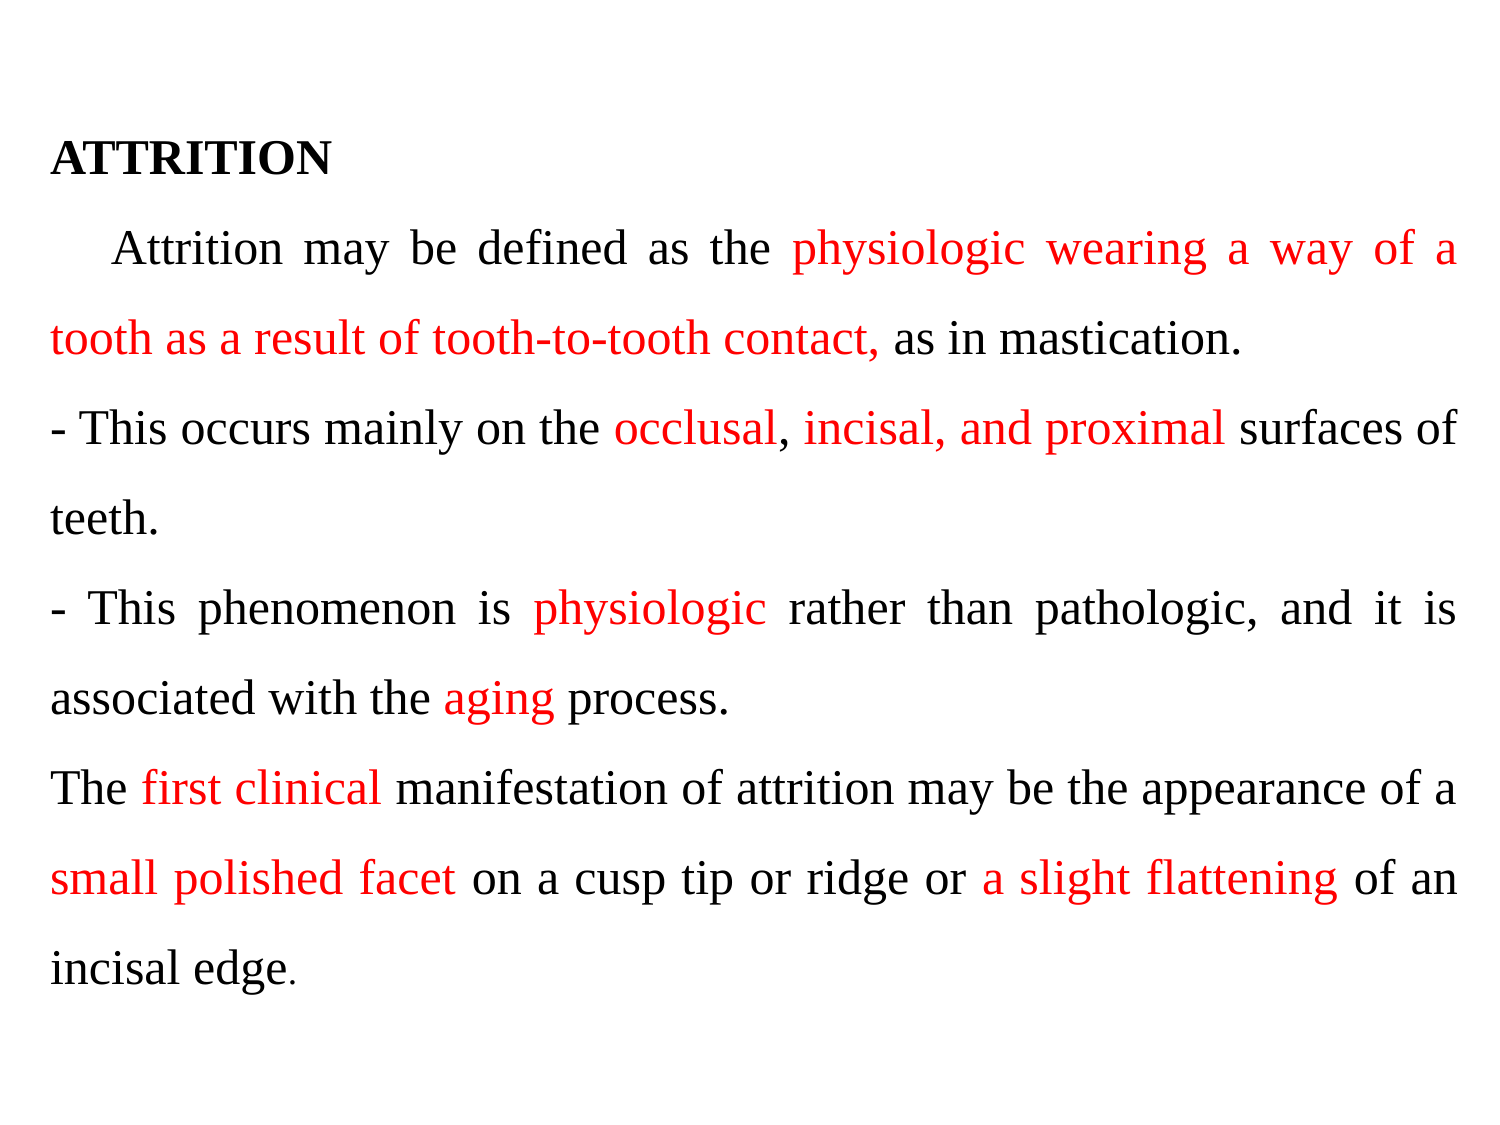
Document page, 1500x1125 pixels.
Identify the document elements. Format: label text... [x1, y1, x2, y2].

text_box ATTRITION Attrition may be defined as the physiologic wearing a way of a tooth as a result of tooth-to-tooth contact, as in mastication. - This occurs mainly on the occlusal, incisal, and proximal surfaces of teeth. - This phenomenon is physiologic rather than pathologic, and it is associated with the aging process. The first clinical manifestation of attrition may be the appearance of a small polished facet on a cusp tip or ridge or a slight flattening of an incisal edge. [35, 87, 1473, 1003]
